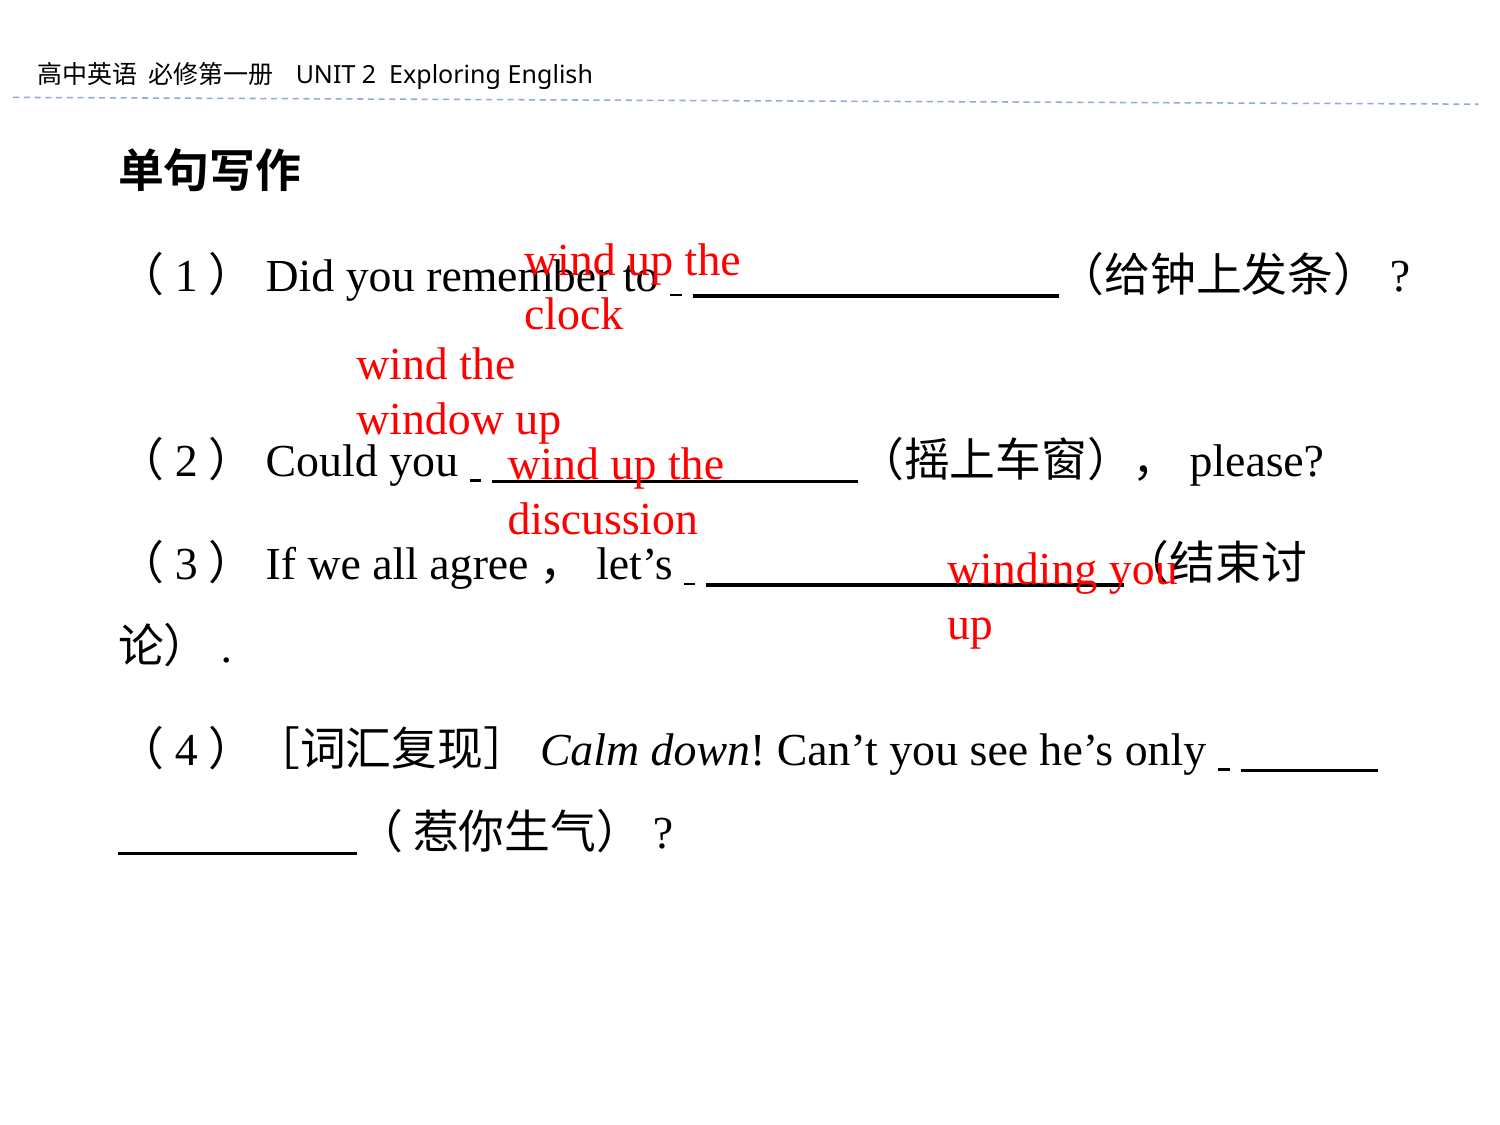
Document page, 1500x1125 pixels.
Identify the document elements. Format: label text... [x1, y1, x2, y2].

text_box wind up the clock [509, 221, 805, 347]
text_box wind the window up [341, 326, 657, 451]
text_box wind up the discussion [492, 426, 855, 551]
text_box winding you up [932, 531, 1208, 656]
list 单句写作 （1）Did you remember to （给钟上发条）? （2）Could you （摇上车窗），please? （3）If we all agree，let’s （结束讨论）. （4）［词汇复现］Calm down! Can’t you see he’s only （ 惹你生气）? [103, 106, 1397, 1014]
